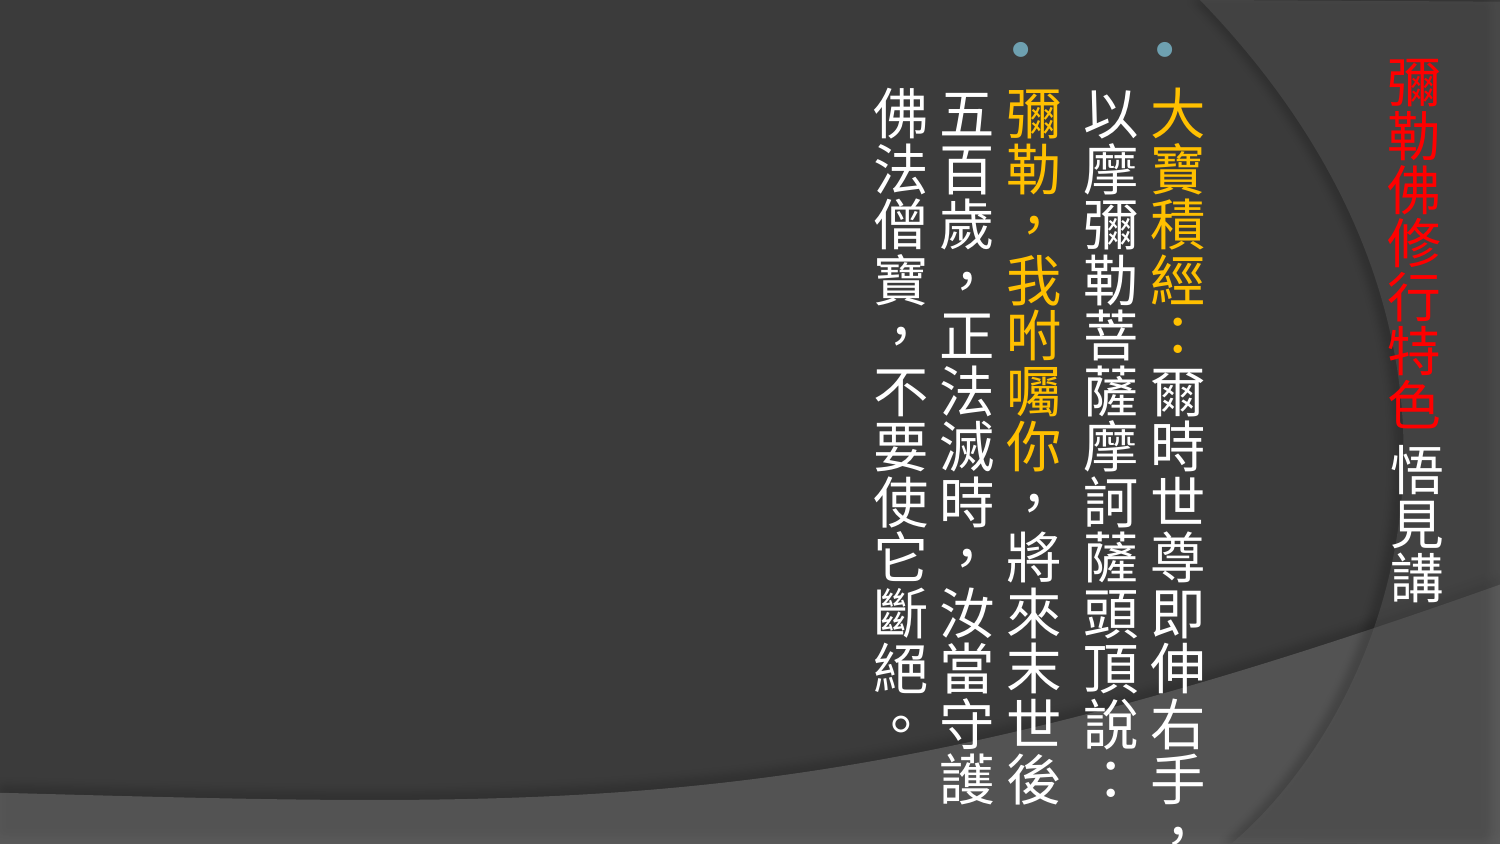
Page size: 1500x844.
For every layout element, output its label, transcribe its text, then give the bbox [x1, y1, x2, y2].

list 大寶積經：爾時世尊即伸右手，以摩彌勒菩薩摩訶薩頭頂說： 彌勒，我咐囑你，將來末世後五百歲，正法滅時，汝當守護佛法僧寶，不要使它斷絕。 [29, 20, 1353, 824]
title 彌勒佛修行特色 悟見講 [1353, 43, 1473, 812]
